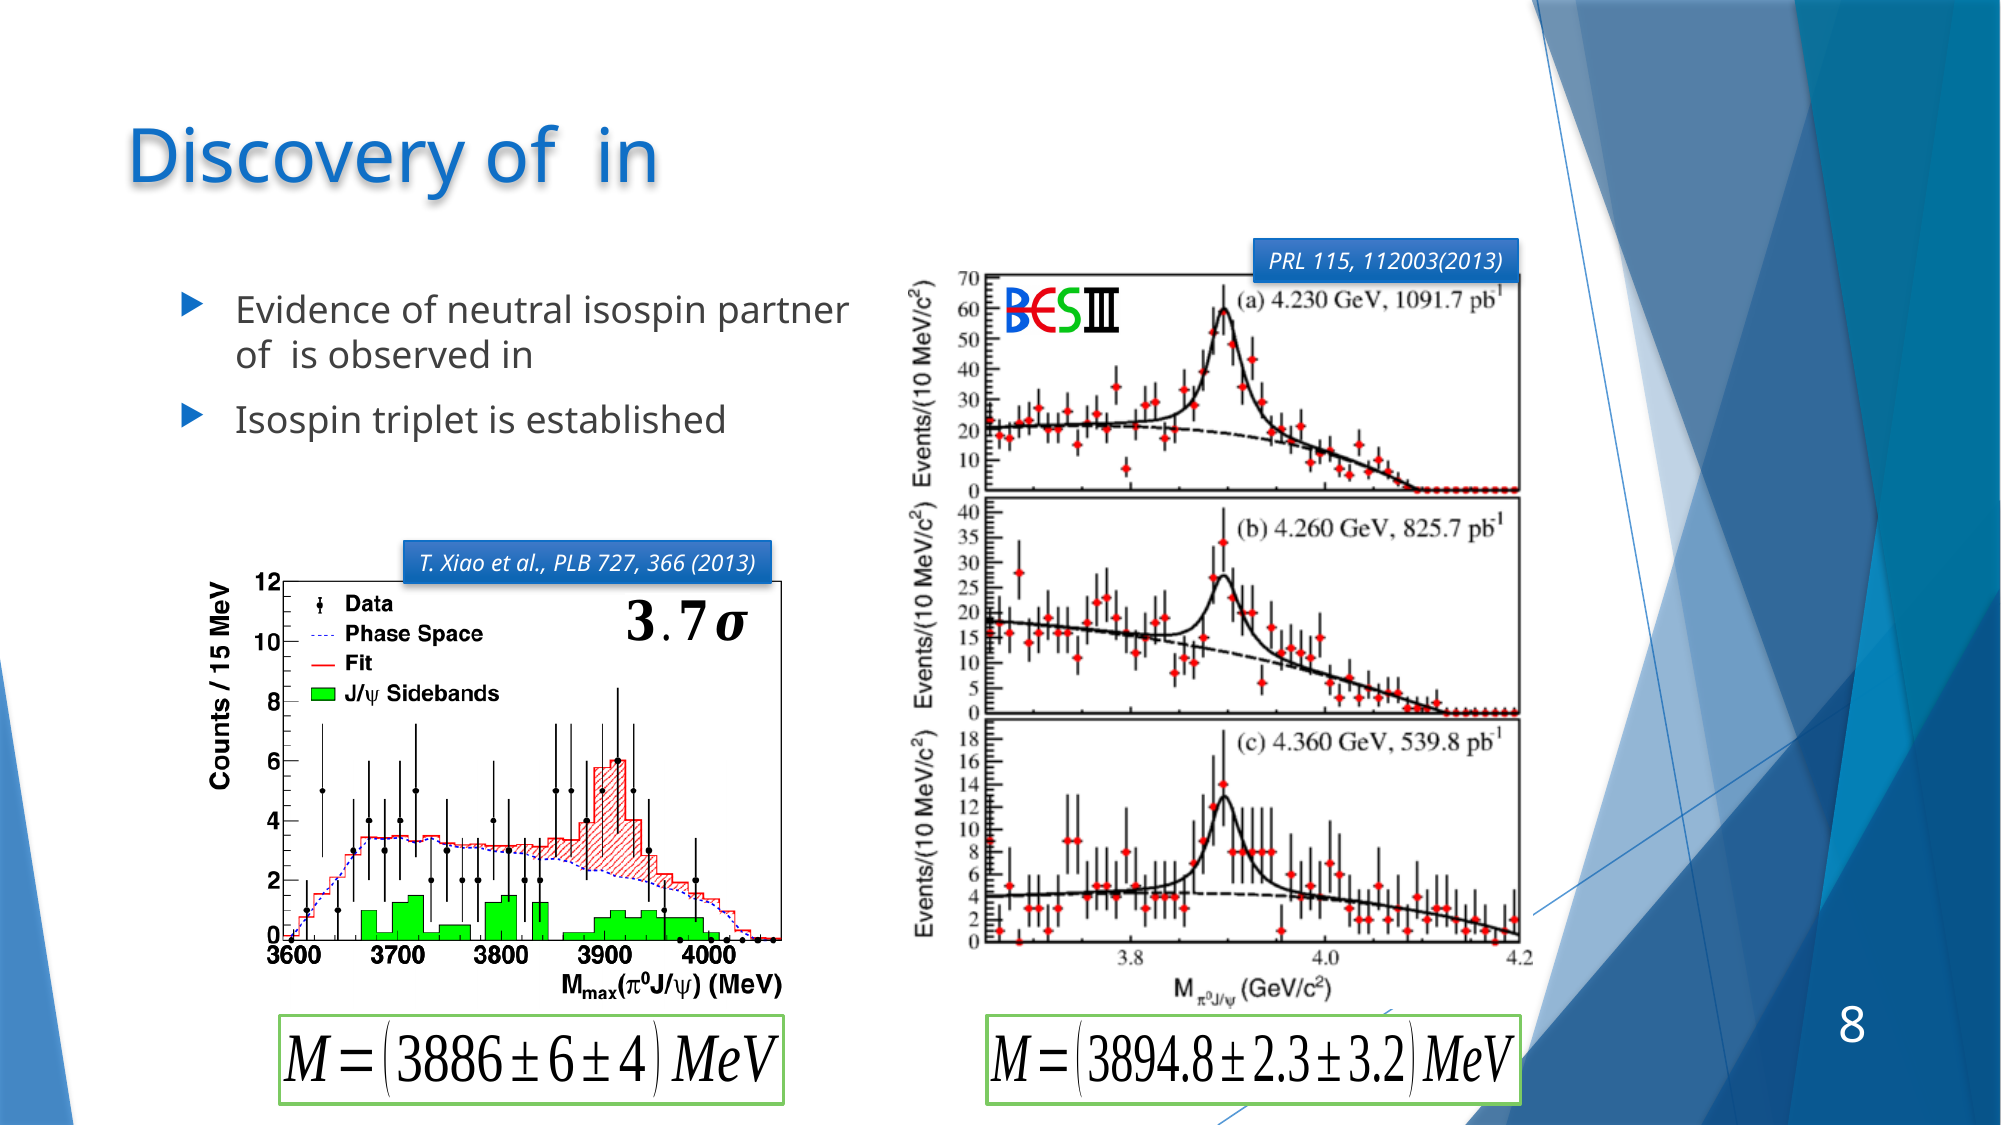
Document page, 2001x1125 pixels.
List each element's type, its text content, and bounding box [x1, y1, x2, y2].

picture [172, 559, 797, 1009]
slide_number 8 [1823, 996, 1936, 1057]
text_box PRL 115, 112003(2013) [1253, 238, 1519, 270]
text_box T. Xiao et al., PLB 727, 366 (2013) [403, 540, 772, 558]
picture [908, 271, 1533, 1009]
